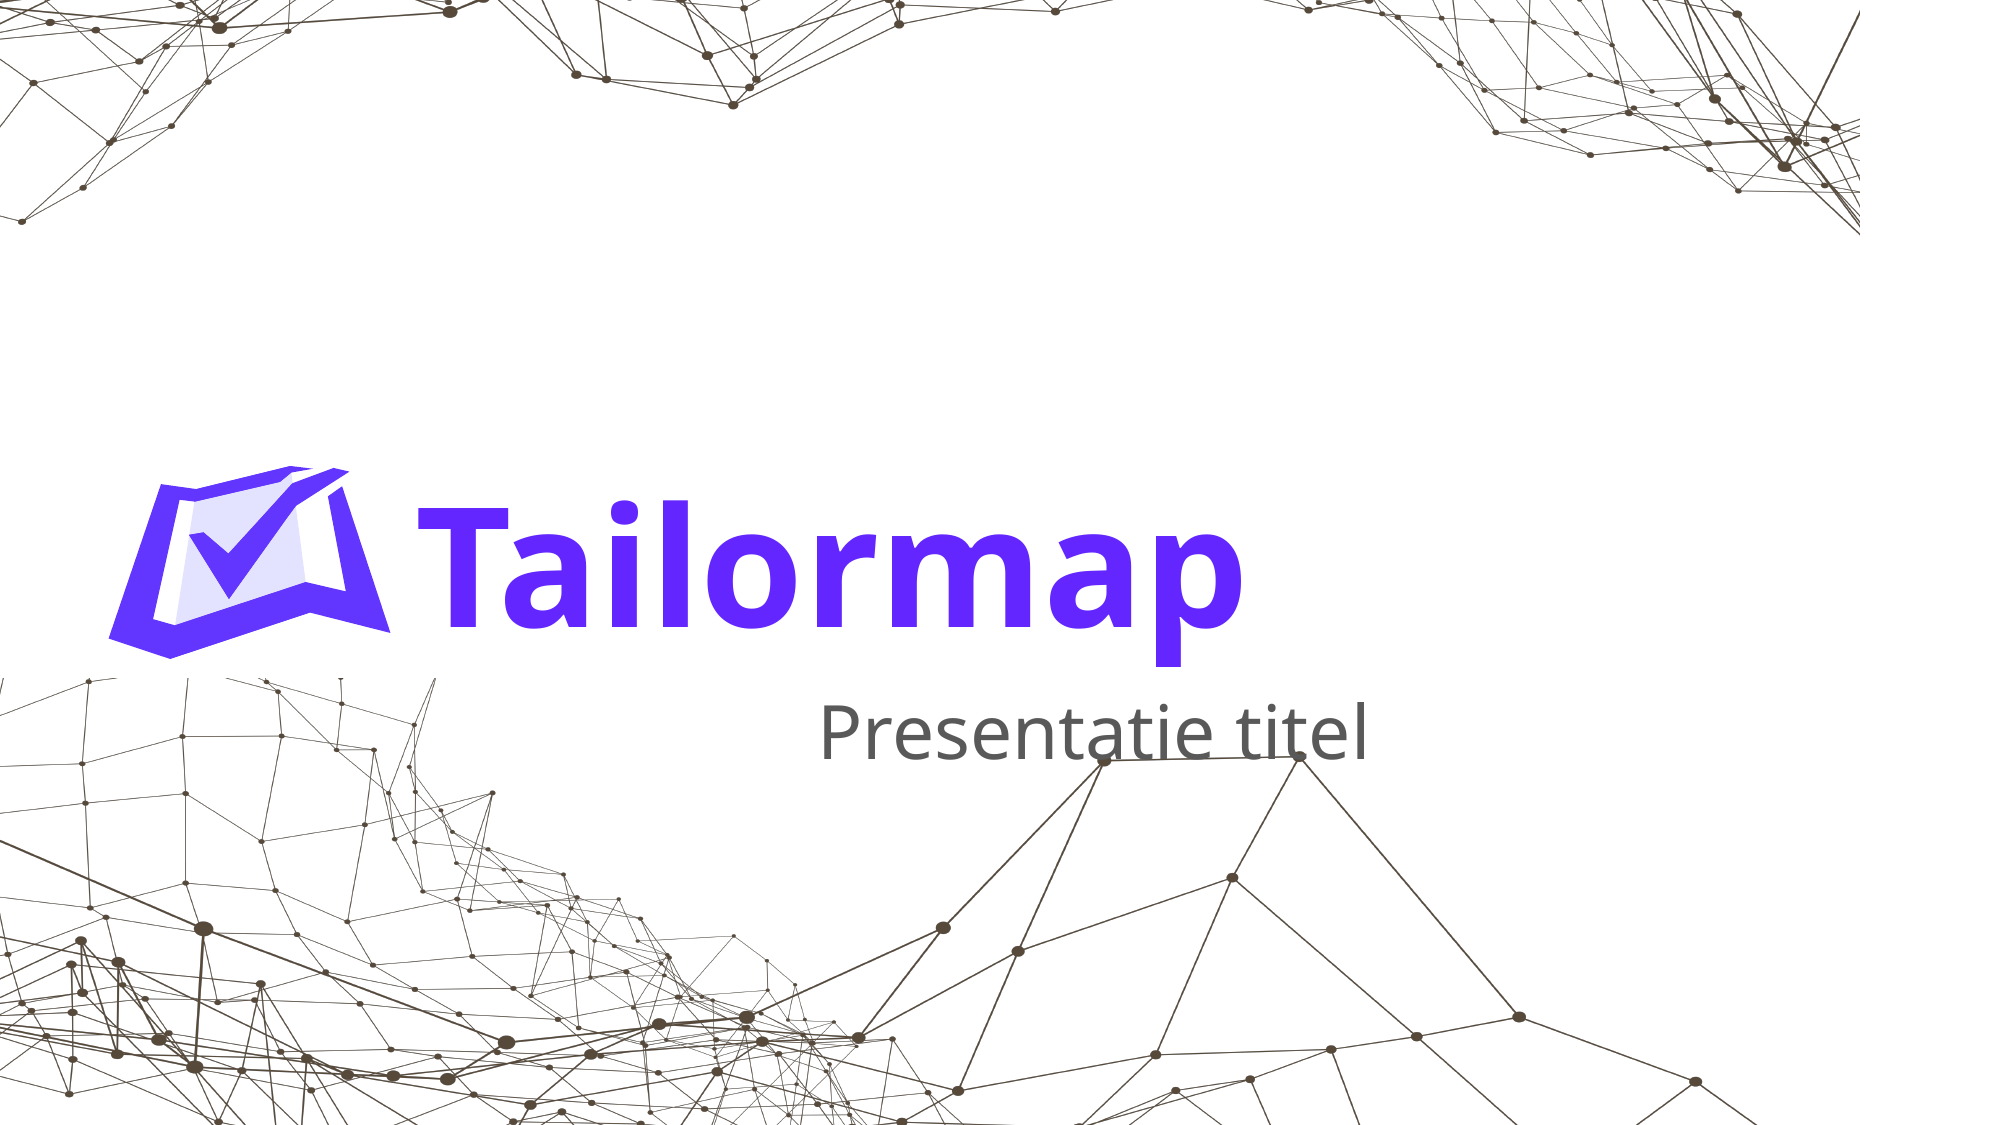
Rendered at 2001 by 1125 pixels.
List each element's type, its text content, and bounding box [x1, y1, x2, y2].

picture [0, 0, 1860, 362]
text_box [108, 465, 391, 659]
text_box Presentatie titel [802, 676, 1982, 782]
text_box Tailormap [328, 453, 1337, 669]
picture [0, 678, 1860, 1125]
